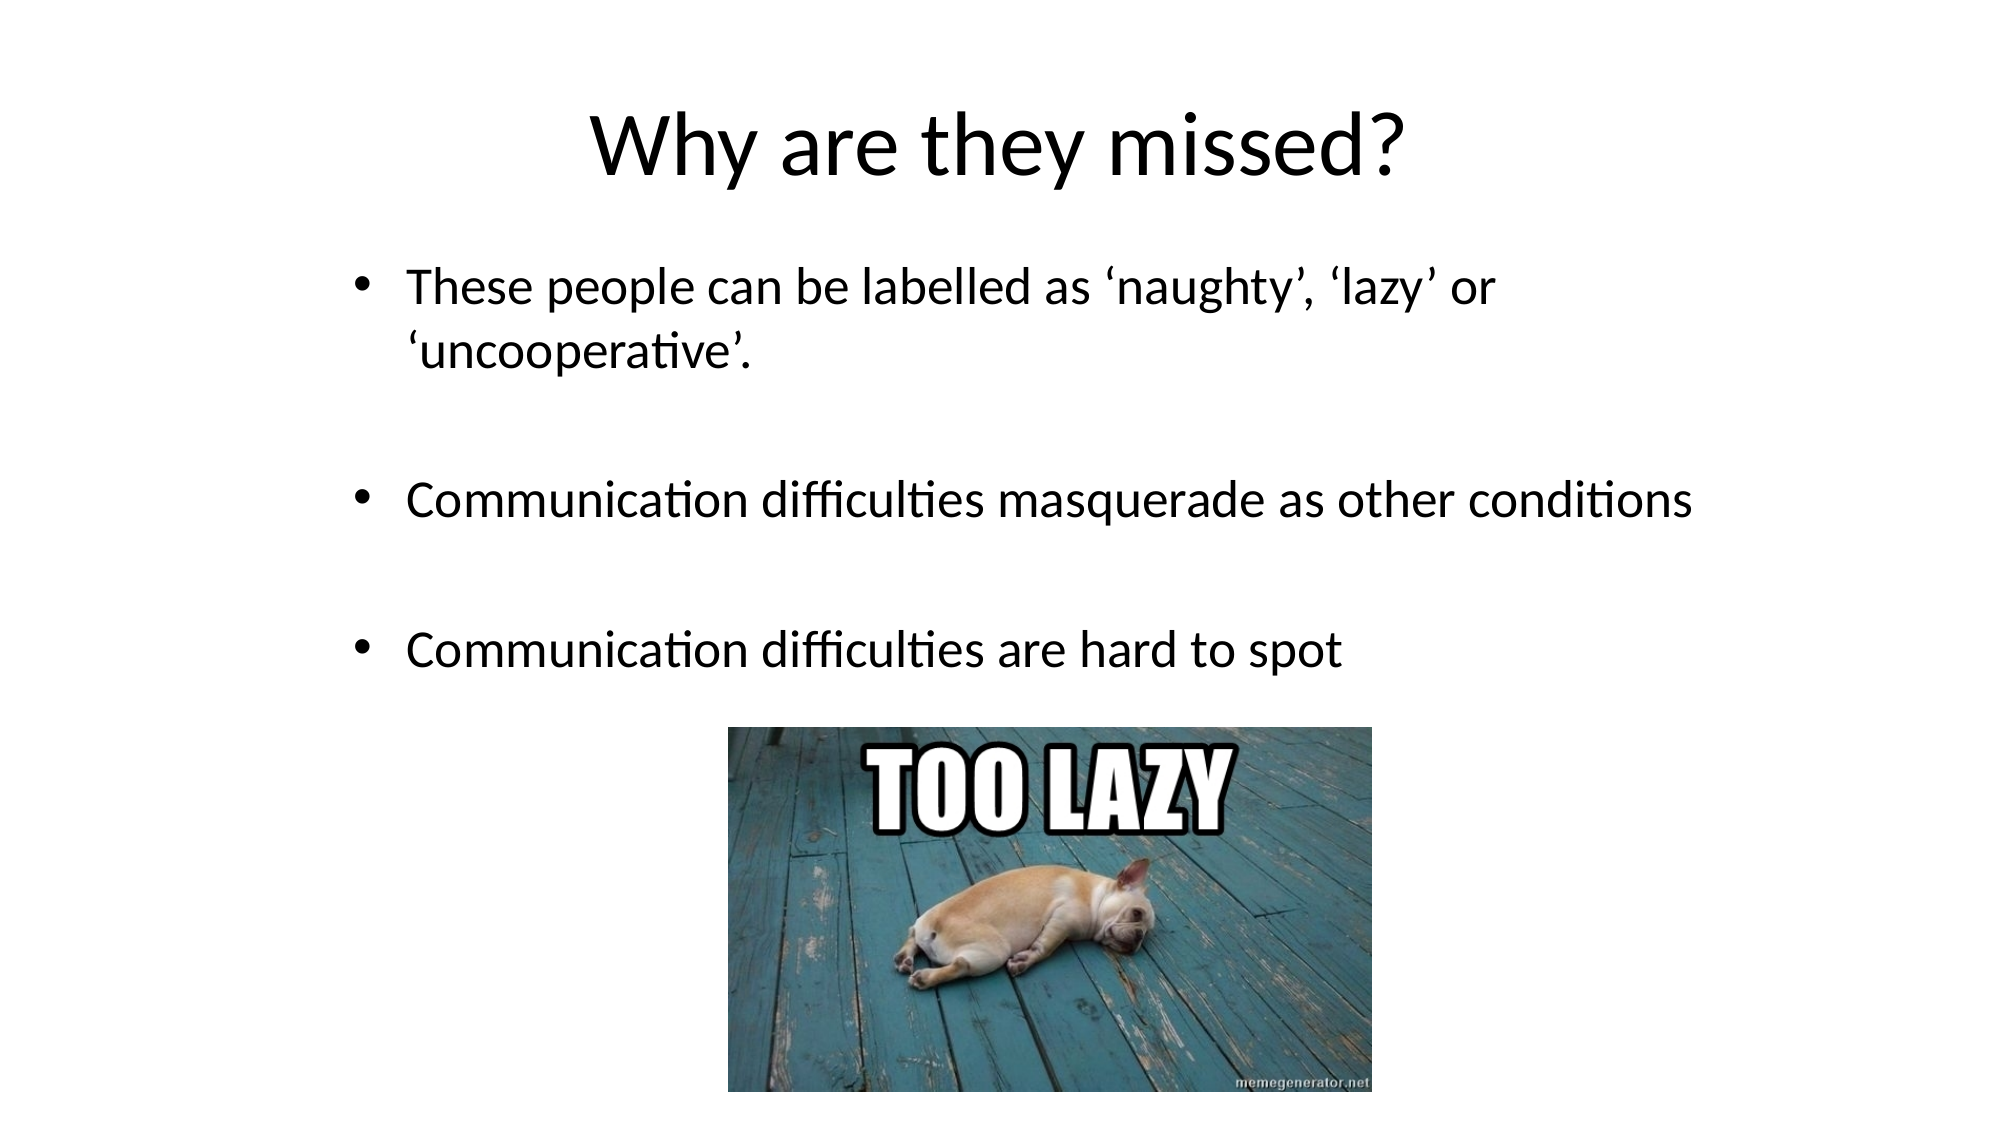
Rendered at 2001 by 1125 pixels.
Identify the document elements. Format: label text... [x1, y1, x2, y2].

list These people can be labelled as ‘naughty’, ‘lazy’ or ‘uncooperative’. Communication difficulties masquerade as other conditions Communication difficulties are hard to spot [338, 243, 1717, 693]
footer [IL0: UNCLASSIFIED] [249, 1042, 1750, 1103]
picture [728, 727, 1373, 1092]
title Why are they missed? [99, 45, 1900, 233]
